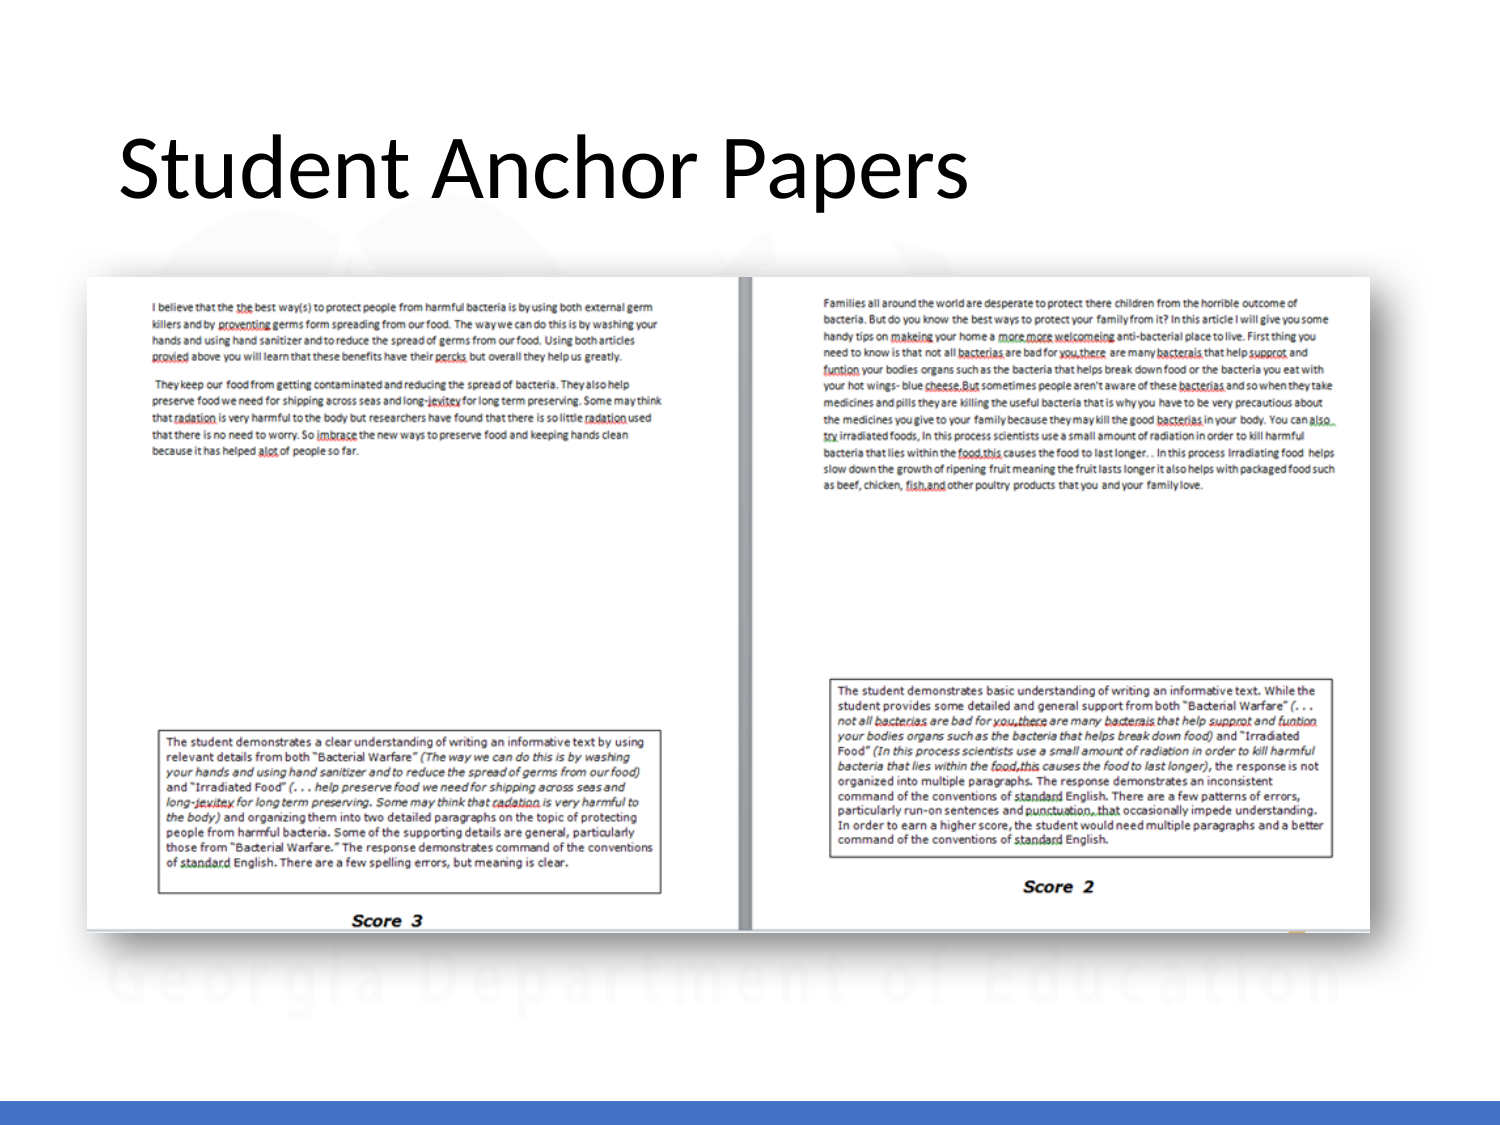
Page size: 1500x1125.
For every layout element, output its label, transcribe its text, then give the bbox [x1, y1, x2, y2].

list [87, 277, 1370, 933]
picture [103, 933, 1355, 1043]
title Student Anchor Papers [103, 59, 1397, 272]
